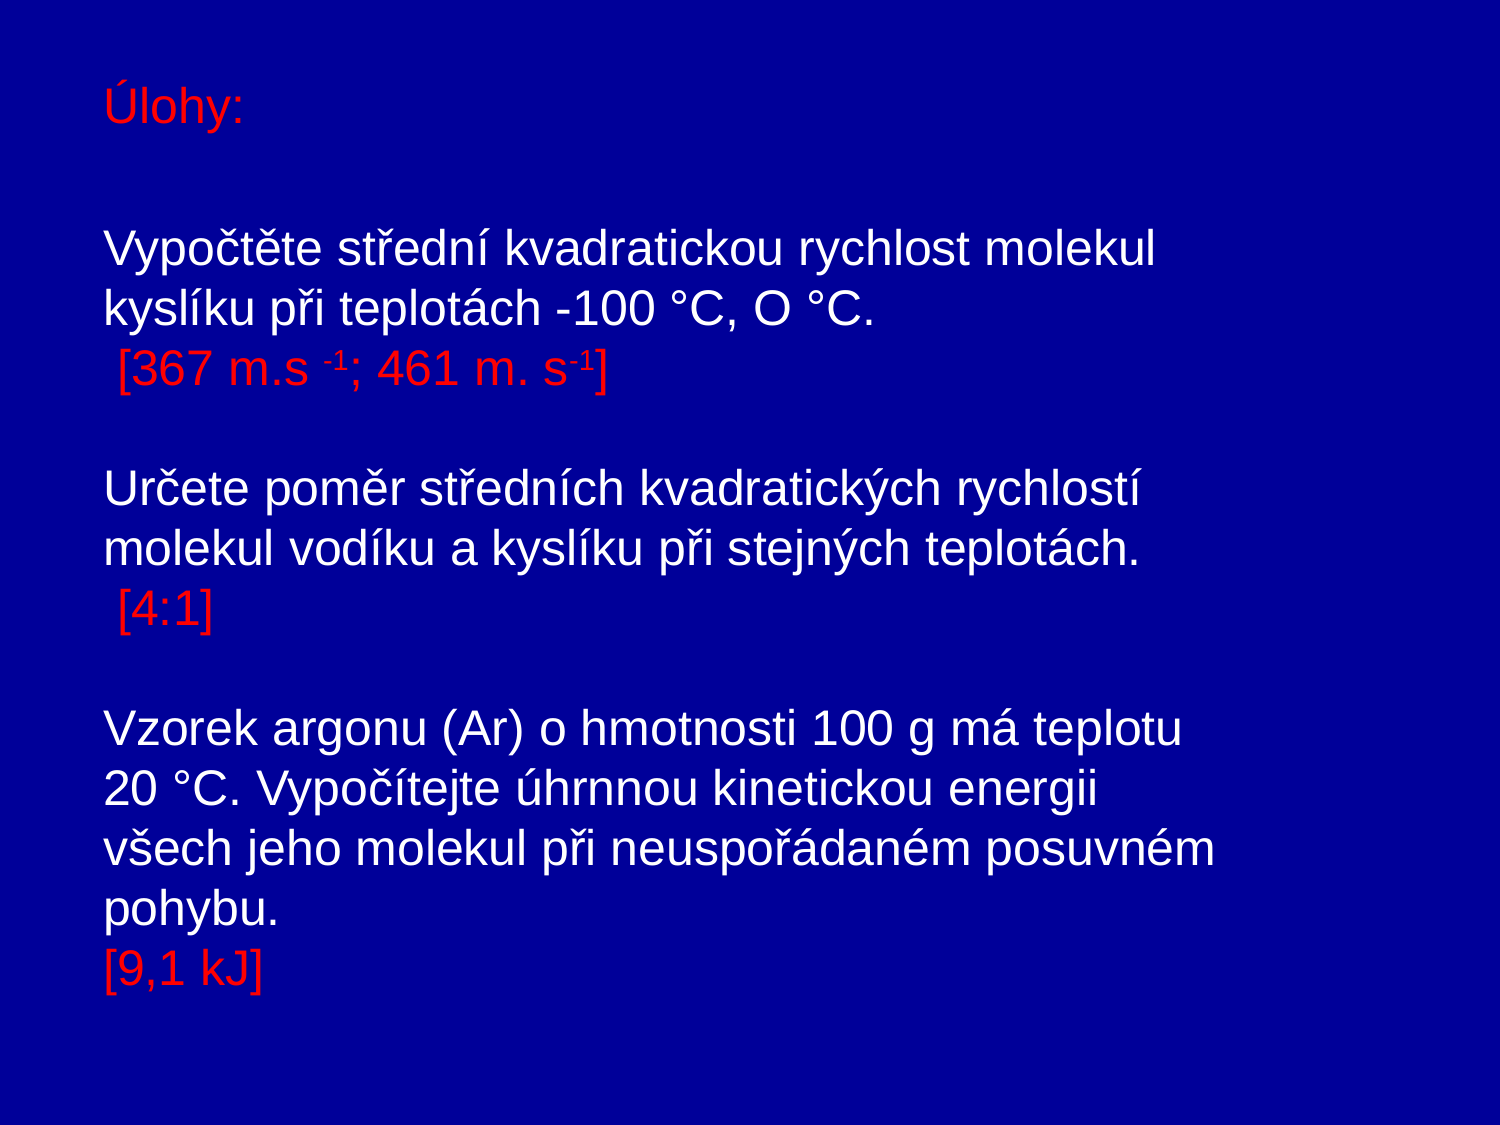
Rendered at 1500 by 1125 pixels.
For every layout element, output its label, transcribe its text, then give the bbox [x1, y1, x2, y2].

text_box Úlohy: [88, 66, 261, 142]
text_box Vypočtěte střední kvadratickou rychlost molekul kyslíku při teplotách -100 °C, O °C. [367 m.s -1; 461 m. s-1] Určete poměr středních kvadratických rychlostí molekul vodíku a kyslíku při stejných teplotách. [4:1] Vzorek argonu (Ar) o hmotnosti 100 g má teplotu 20 °C. Vypočítejte úhrnnou kinetickou energii všech jeho molekul při neuspořádaném posuvném pohybu. [9,1 kJ] [88, 207, 1258, 1003]
